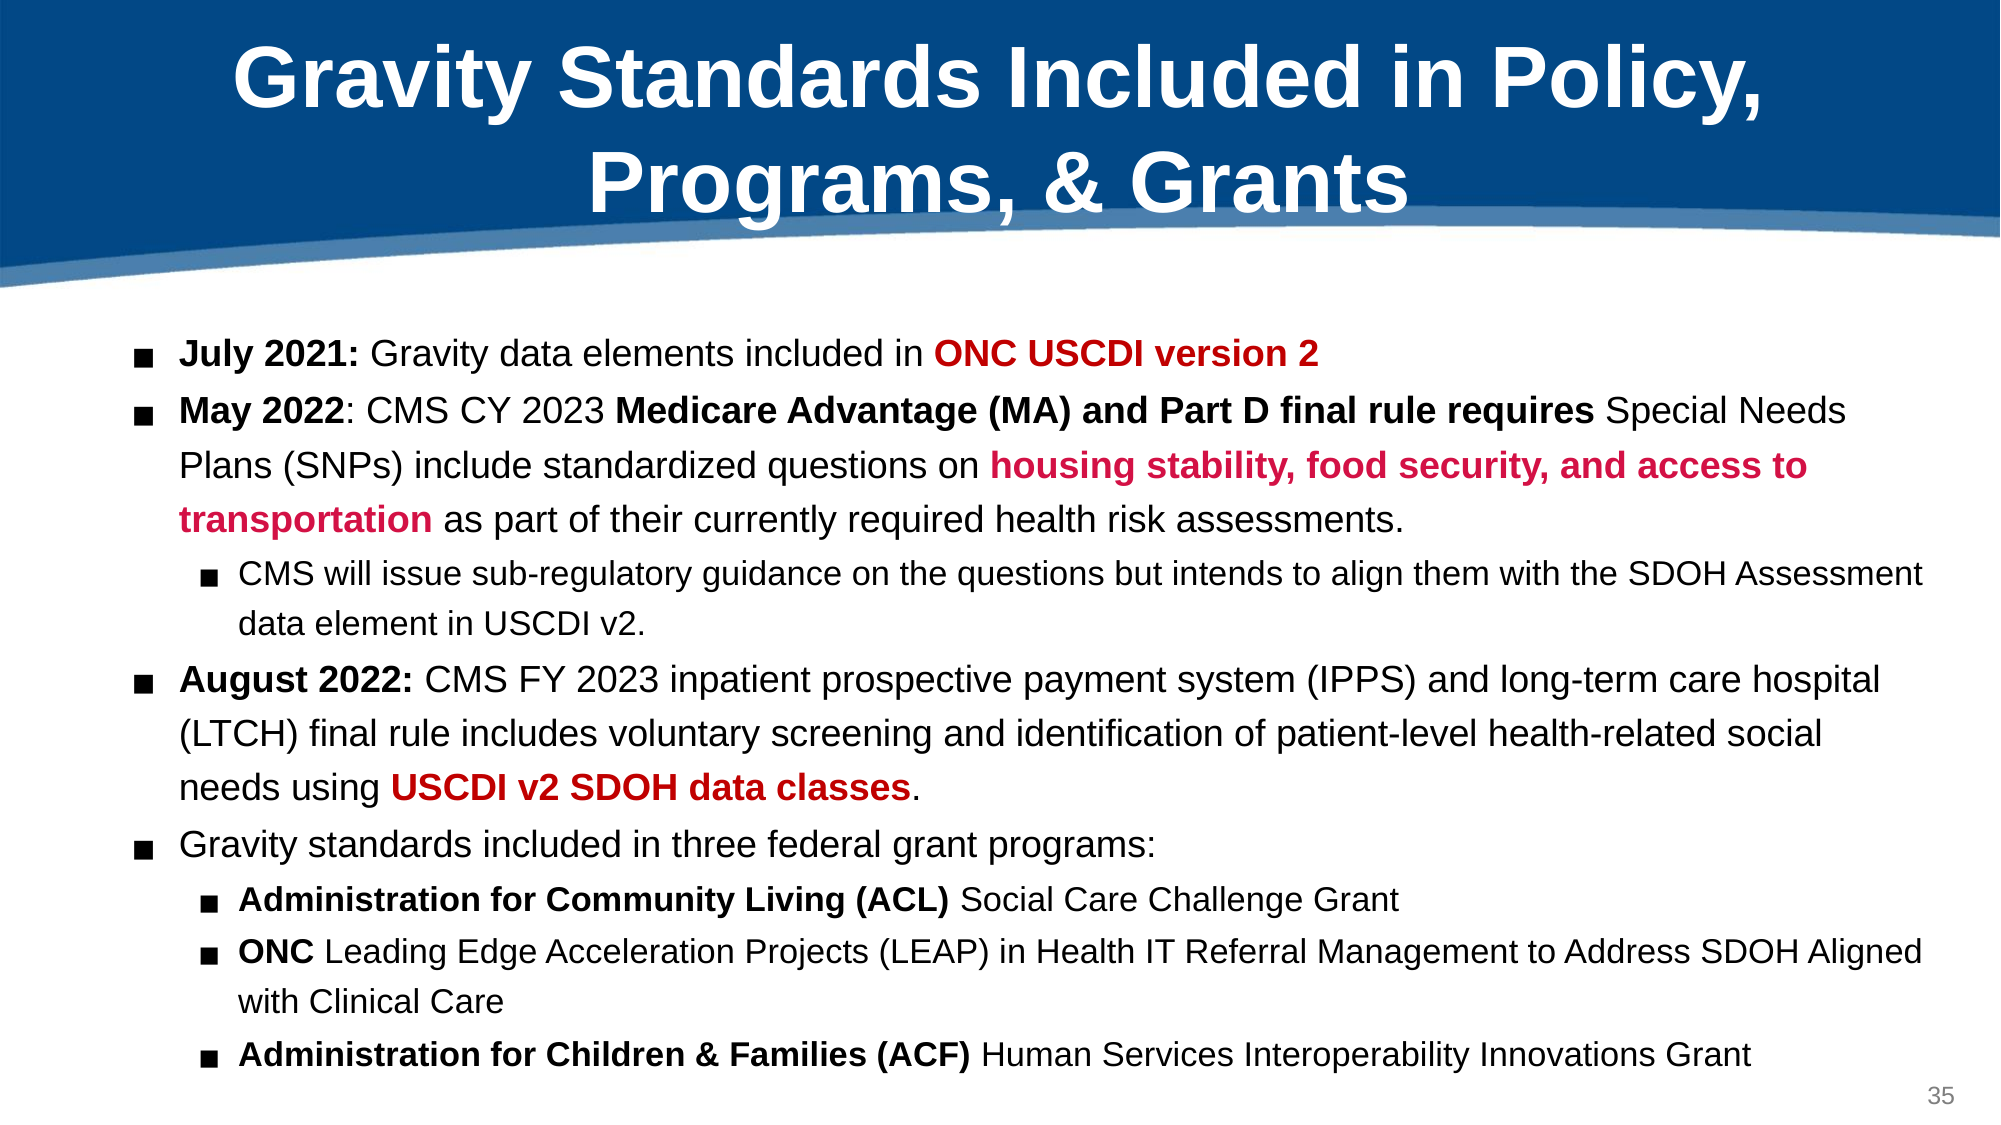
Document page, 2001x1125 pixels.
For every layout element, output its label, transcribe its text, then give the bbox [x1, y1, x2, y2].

title Gravity Standards Included in Policy, Programs, & Grants [75, 12, 1925, 238]
list July 2021: Gravity data elements included in ONC USCDI version 2 May 2022: CMS CY 2023 Medicare Advantage (MA) and Part D final rule requires Special Needs Plans (SNPs) include standardized questions on housing stability, food security, and access to transportation as part of their currently required health risk assessments. CMS will issue sub-regulatory guidance on the questions but intends to align them with the SDOH Assessment data element in USCDI v2. August 2022: CMS FY 2023 inpatient prospective payment system (IPPS) and long-term care hospital (LTCH) final rule includes voluntary screening and identification of patient-level health-related social needs using USCDI v2 SDOH data classes. Gravity standards included in three federal grant programs: Administration for Community Living (ACL) Social Care Challenge Grant ONC Leading Edge Acceleration Projects (LEAP) in Health IT Referral Management to Address SDOH Aligned with Clinical Care Administration for Children & Families (ACF) Human Services Interoperability Innovations Grant [112, 312, 1948, 1098]
slide_number 34 [1774, 1065, 1971, 1125]
picture [0, 0, 2000, 320]
